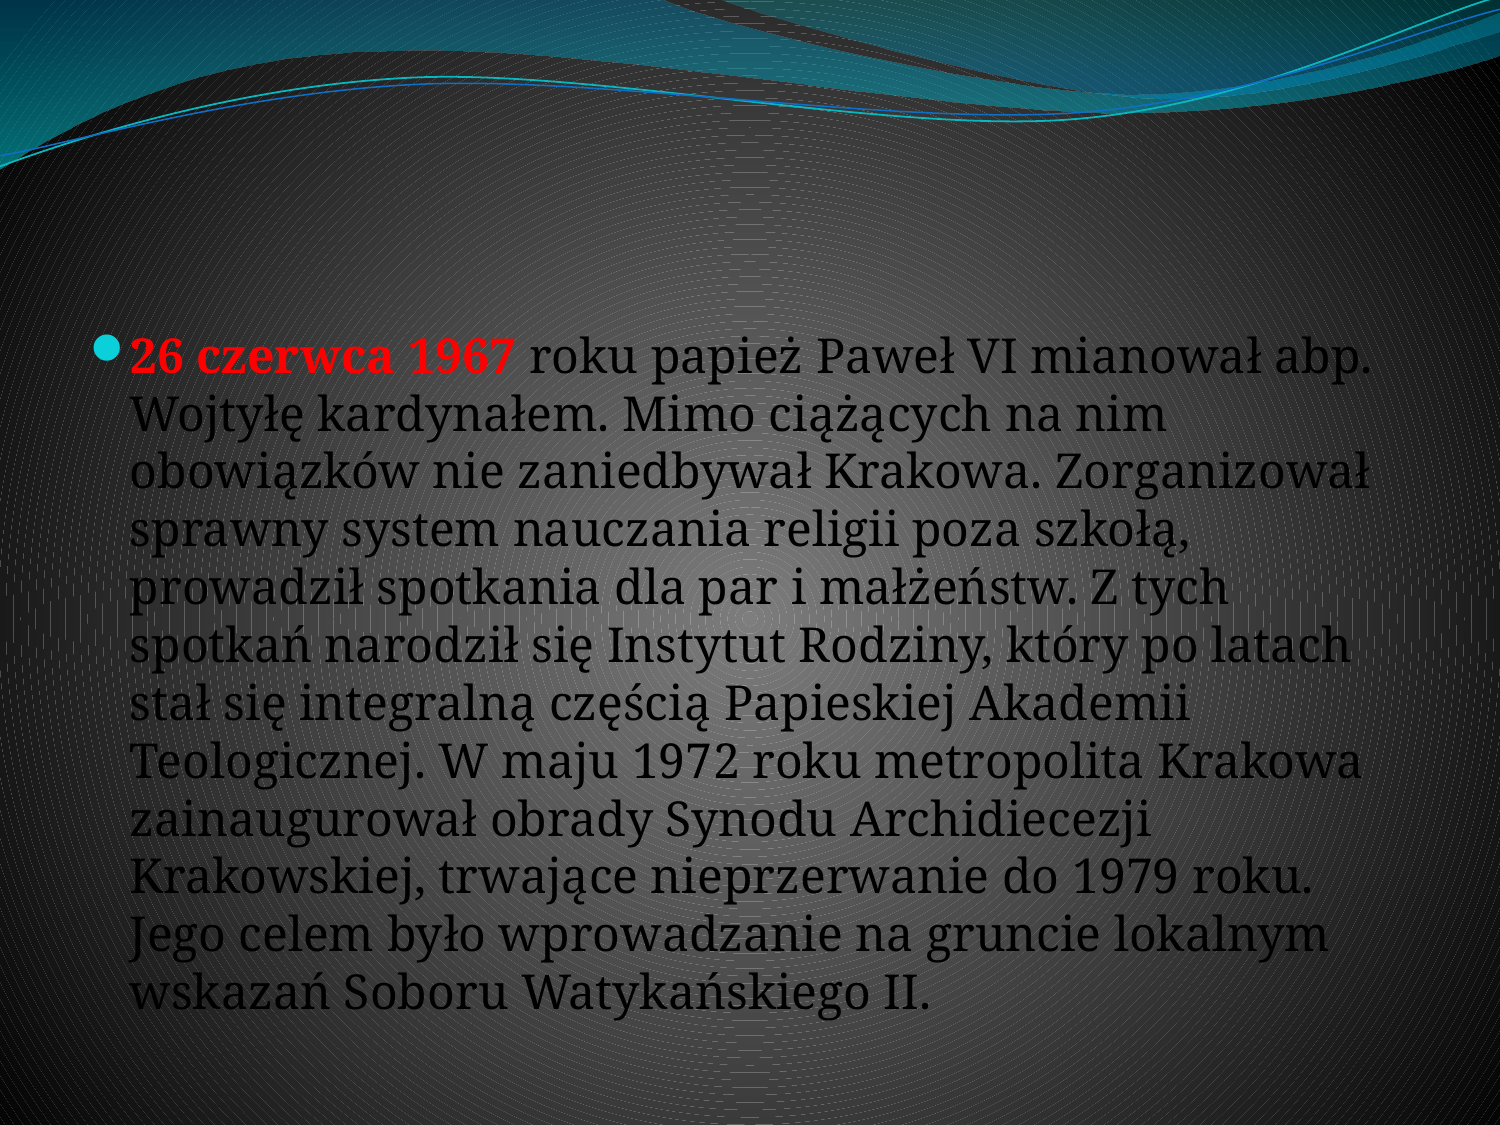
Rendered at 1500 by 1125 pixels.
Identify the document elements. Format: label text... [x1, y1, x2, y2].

list 26 czerwca 1967 roku papież Paweł VI mianował abp. Wojtyłę kardynałem. Mimo ciążących na nim obowiązków nie zaniedbywał Krakowa. Zorganizował sprawny system nauczania religii poza szkołą, prowadził spotkania dla par i małżeństw. Z tych spotkań narodził się Instytut Rodziny, który po latach stał się integralną częścią Papieskiej Akademii Teologicznej. W maju 1972 roku metropolita Krakowa zainaugurował obrady Synodu Archidiecezji Krakowskiej, trwające nieprzerwanie do 1979 roku. Jego celem było wprowadzanie na gruncie lokalnym wskazań Soboru Watykańskiego II. [75, 317, 1425, 1038]
